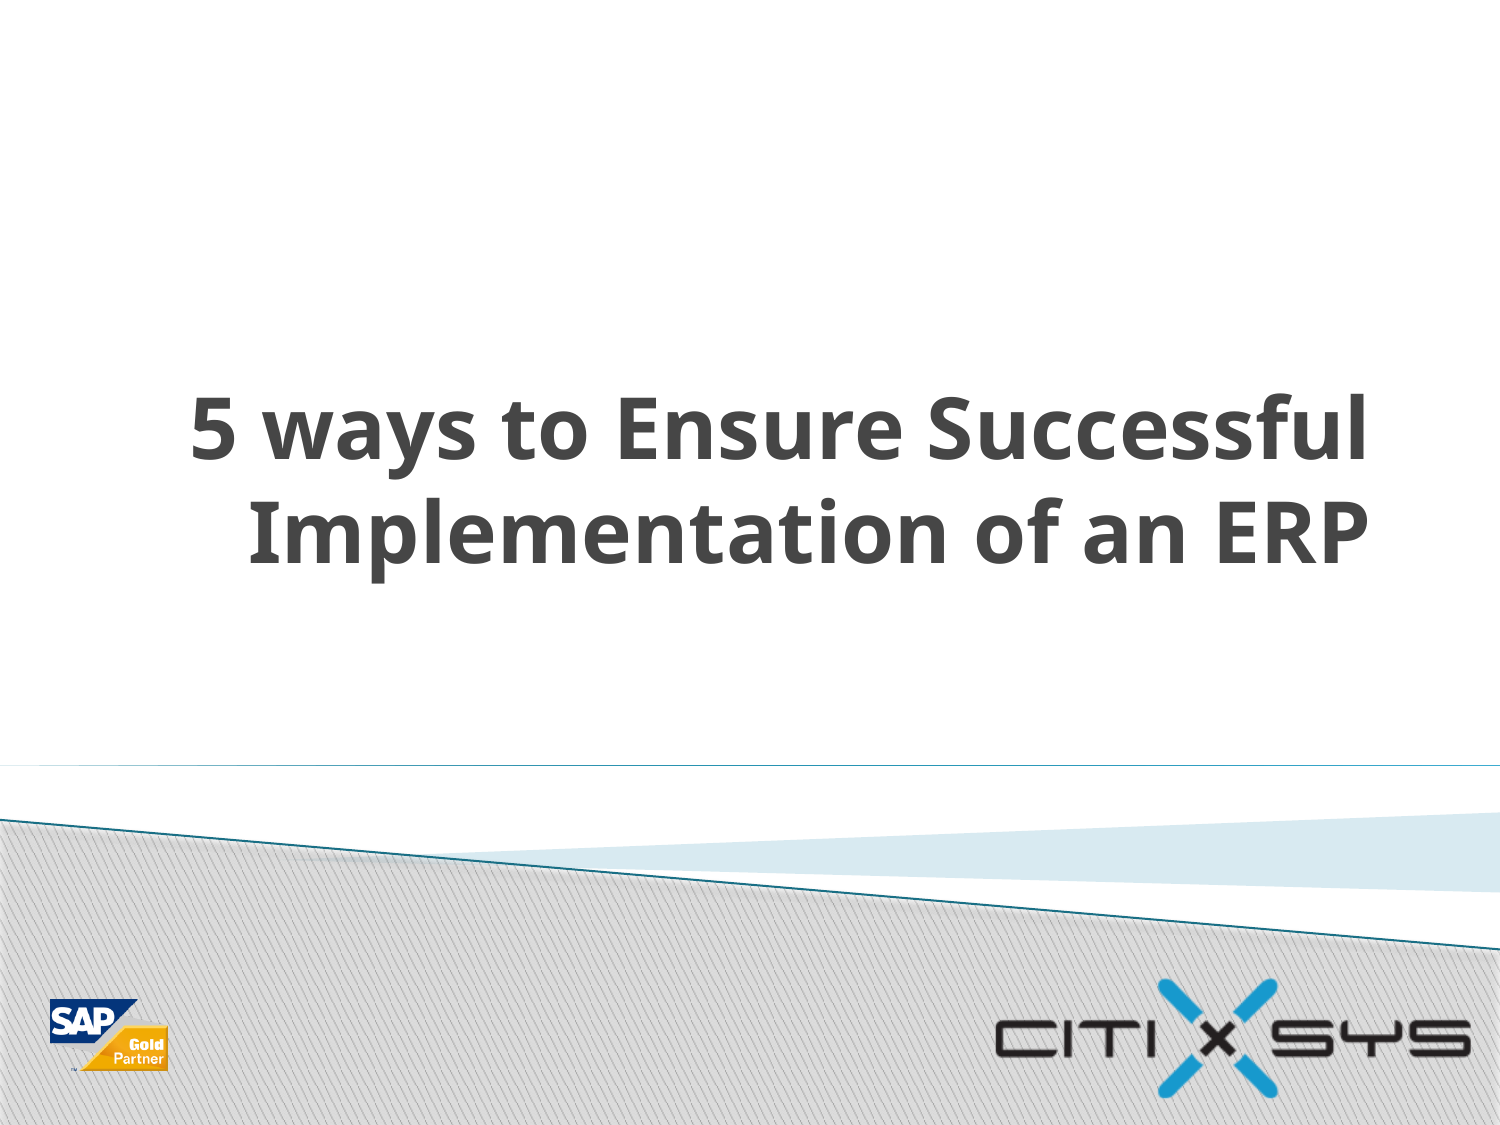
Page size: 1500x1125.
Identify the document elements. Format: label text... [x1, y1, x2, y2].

picture [50, 999, 168, 1071]
picture [991, 975, 1476, 1102]
title 5 ways to Ensure Successful Implementation of an ERP [112, 287, 1388, 588]
